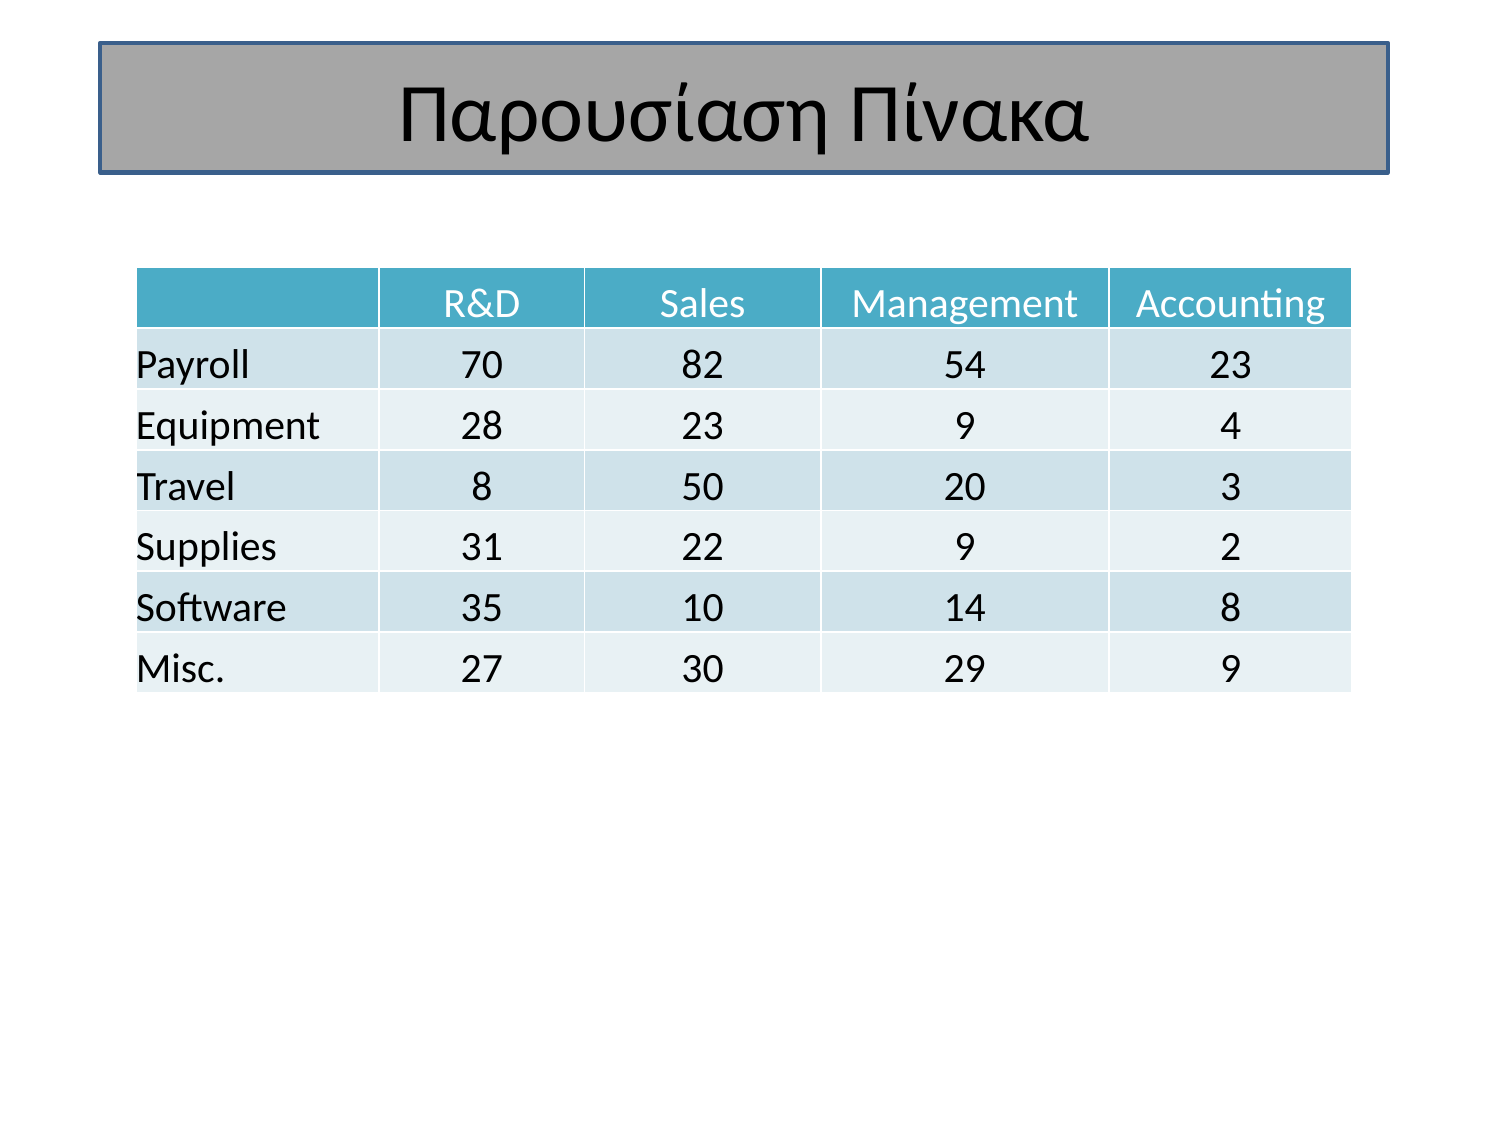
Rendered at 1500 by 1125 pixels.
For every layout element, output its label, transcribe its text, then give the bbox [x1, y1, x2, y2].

table_cell 70 [380, 329, 584, 388]
table_cell 4 [1110, 390, 1351, 449]
table_cell 14 [822, 572, 1108, 631]
table_cell 9 [822, 390, 1108, 449]
table_cell 29 [822, 633, 1108, 692]
table_cell 35 [380, 572, 584, 631]
table_cell Supplies [137, 511, 378, 570]
table_cell Equipment [137, 390, 378, 449]
table_cell 31 [380, 511, 584, 570]
table_cell 22 [585, 511, 820, 570]
table_cell 23 [1110, 329, 1351, 388]
table_cell 23 [585, 390, 820, 449]
table_cell 8 [380, 451, 584, 510]
table_header [137, 268, 378, 327]
table_cell 2 [1110, 511, 1351, 570]
table_cell Payroll [137, 329, 378, 388]
table_cell 20 [822, 451, 1108, 510]
table_cell 54 [822, 329, 1108, 388]
table_cell 28 [380, 390, 584, 449]
table_header R&D [380, 268, 584, 327]
table_cell 8 [1110, 572, 1351, 631]
table_cell 27 [380, 633, 584, 692]
table_cell Misc. [137, 633, 378, 692]
table_header Sales [585, 268, 820, 327]
table_cell 9 [822, 511, 1108, 570]
table_cell 9 [1110, 633, 1351, 692]
table_header Management [822, 268, 1108, 327]
table_cell Software [137, 572, 378, 631]
table_cell 82 [585, 329, 820, 388]
table_cell 30 [585, 633, 820, 692]
table_header Accounting [1110, 268, 1351, 327]
table_cell 3 [1110, 451, 1351, 510]
text_box Παρουσίαση Πίνακα [98, 41, 1390, 175]
table_cell 10 [585, 572, 820, 631]
table_cell 50 [585, 451, 820, 510]
table_cell Travel [137, 451, 378, 510]
